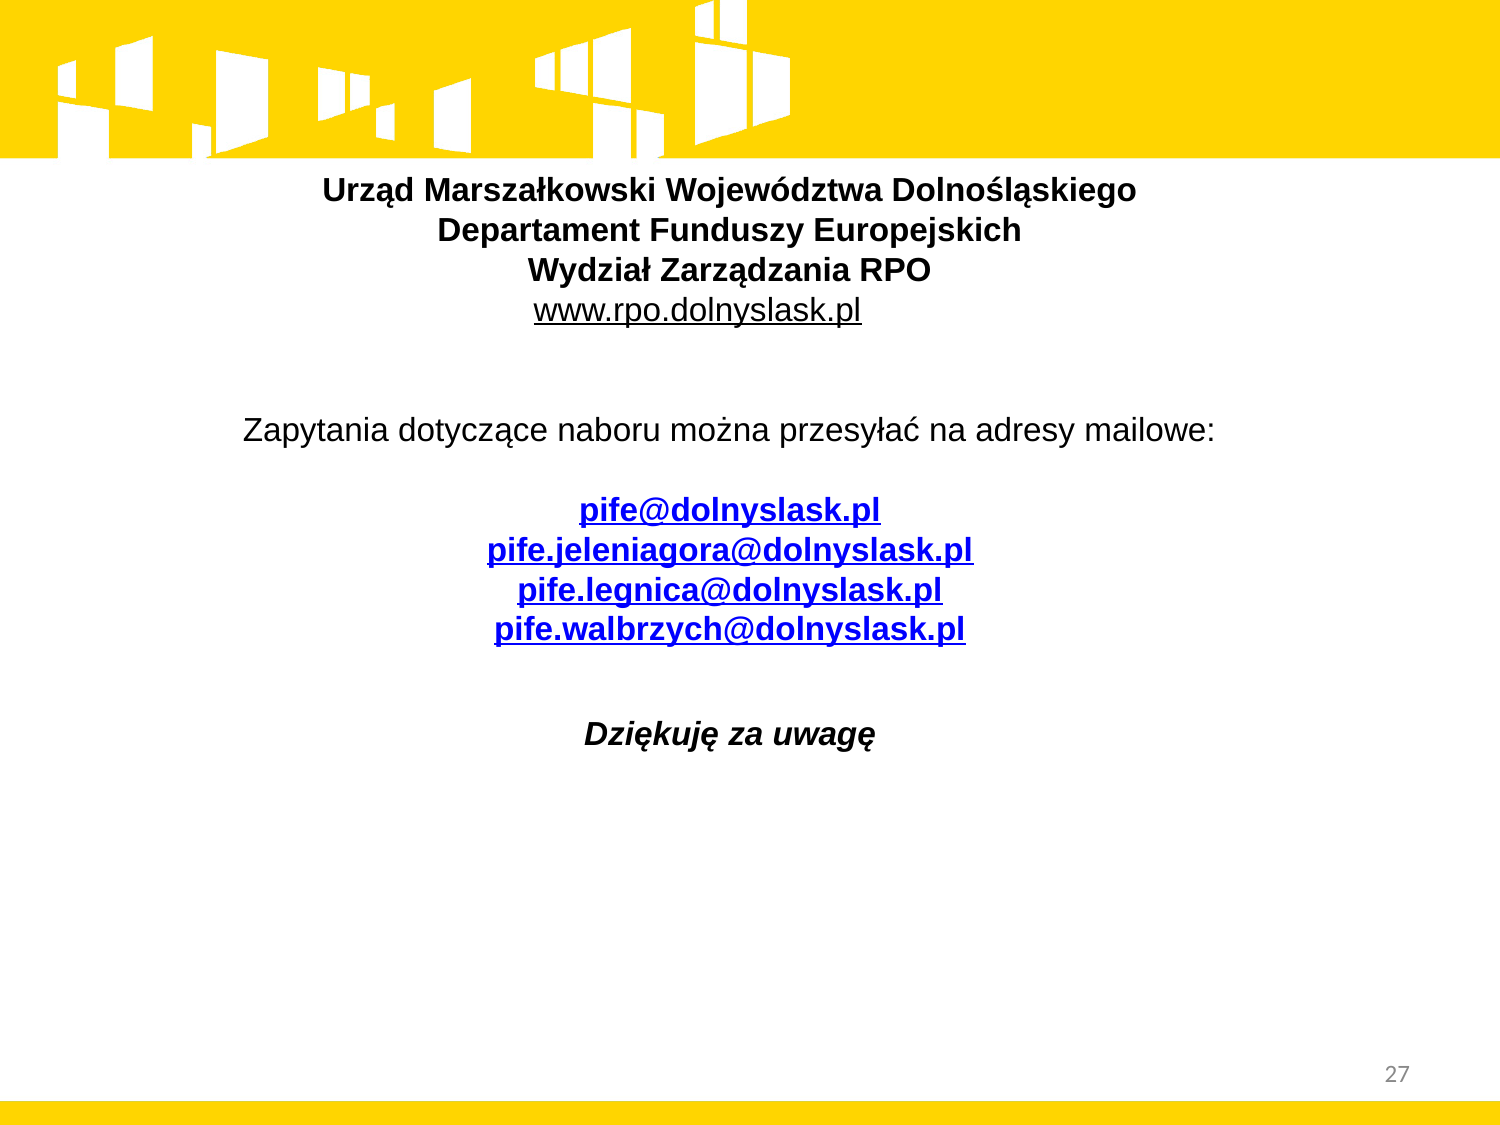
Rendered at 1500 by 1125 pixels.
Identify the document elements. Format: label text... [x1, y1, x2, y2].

text_box Urząd Marszałkowski Województwa Dolnośląskiego Departament Funduszy Europejskich Wydział Zarządzania RPO www.rpo.dolnyslask.pl Zapytania dotyczące naboru można przesyłać na adresy mailowe: pife@dolnyslask.pl pife.jeleniagora@dolnyslask.pl pife.legnica@dolnyslask.pl pife.walbrzych@dolnyslask.pl Dziękuję za uwagę [50, 160, 1410, 1065]
slide_number 27 [1074, 1042, 1425, 1103]
picture [0, 0, 1500, 1125]
